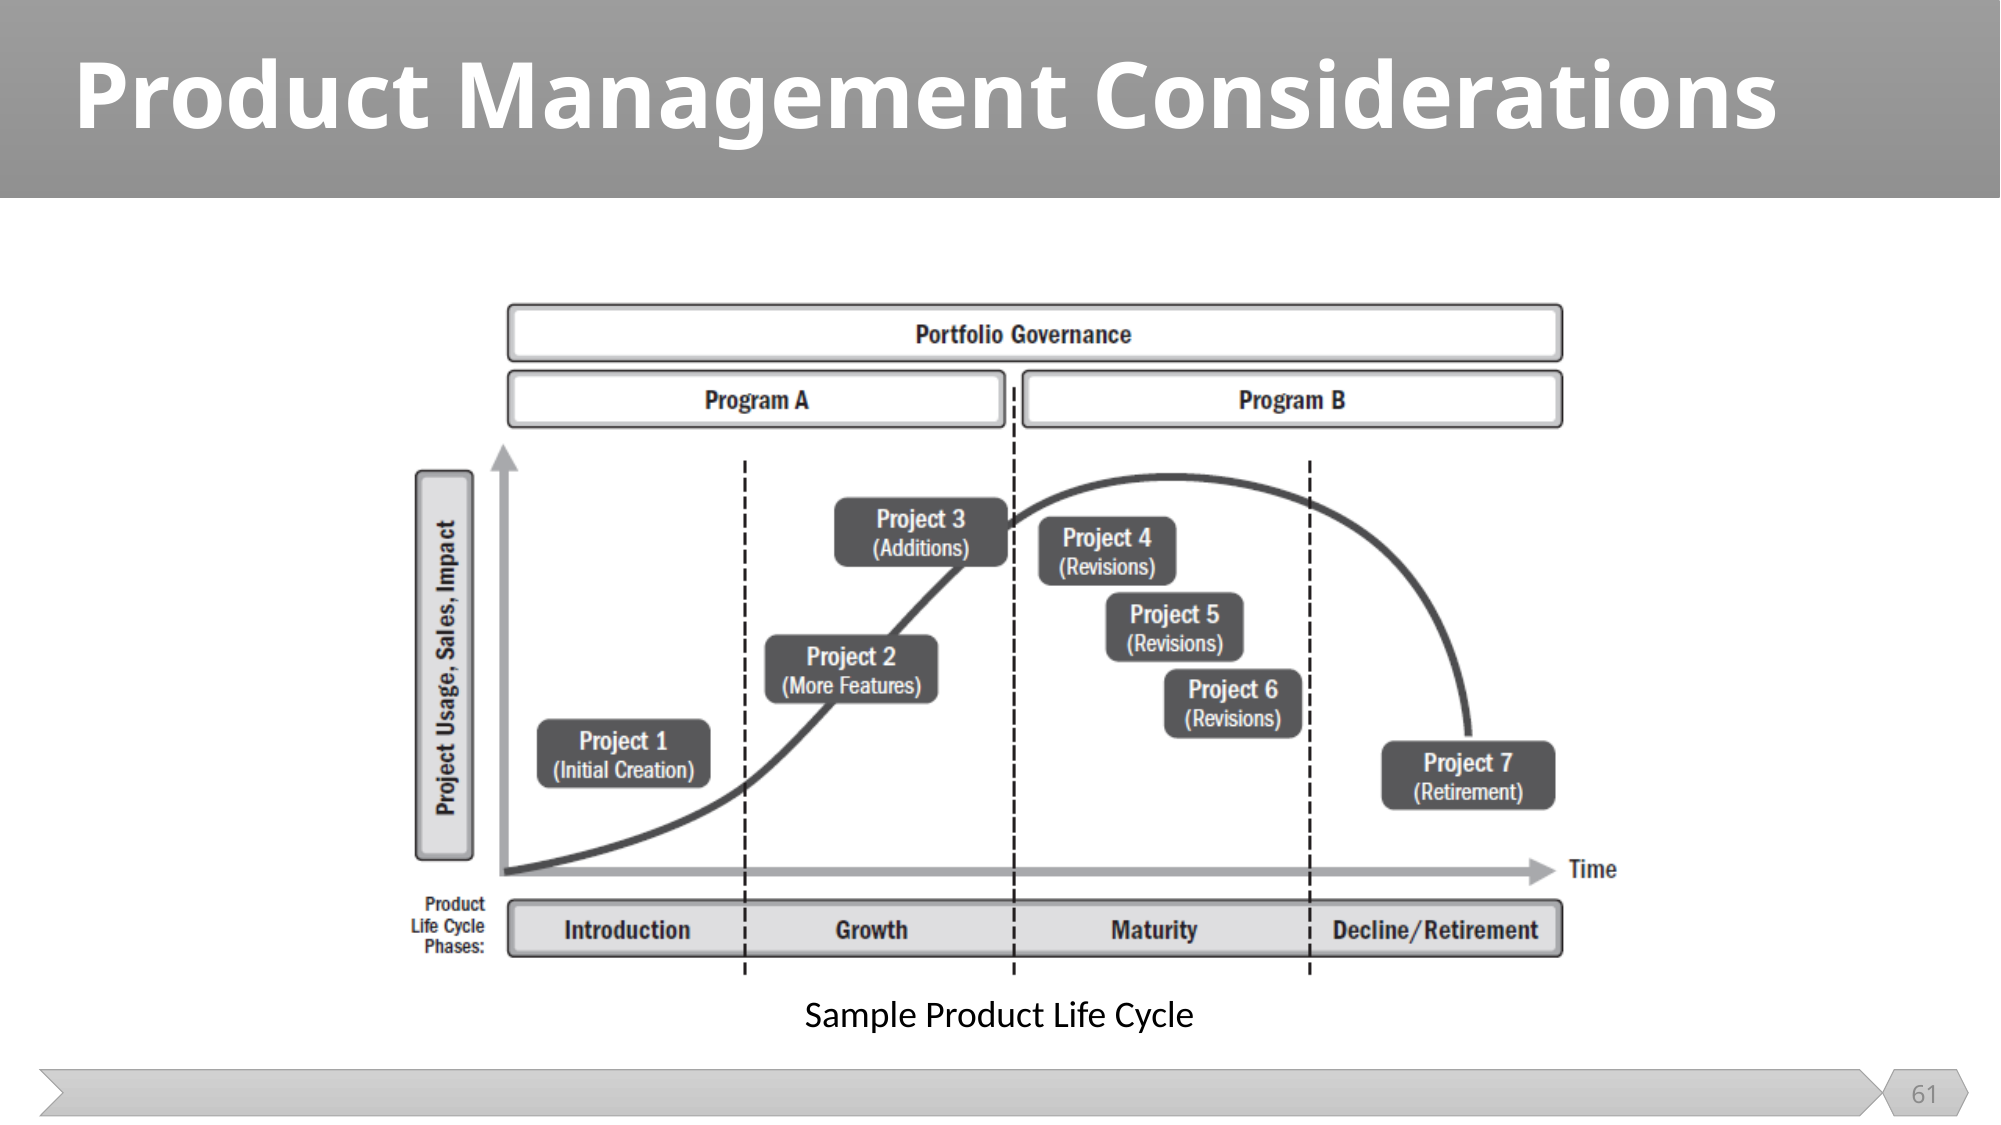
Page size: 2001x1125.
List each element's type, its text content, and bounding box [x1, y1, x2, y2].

picture [387, 292, 1634, 983]
title Product Management Considerations [56, 0, 1969, 199]
slide_number 61 [1882, 1065, 1969, 1125]
text_box Sample Product Life Cycle [790, 983, 1210, 1043]
